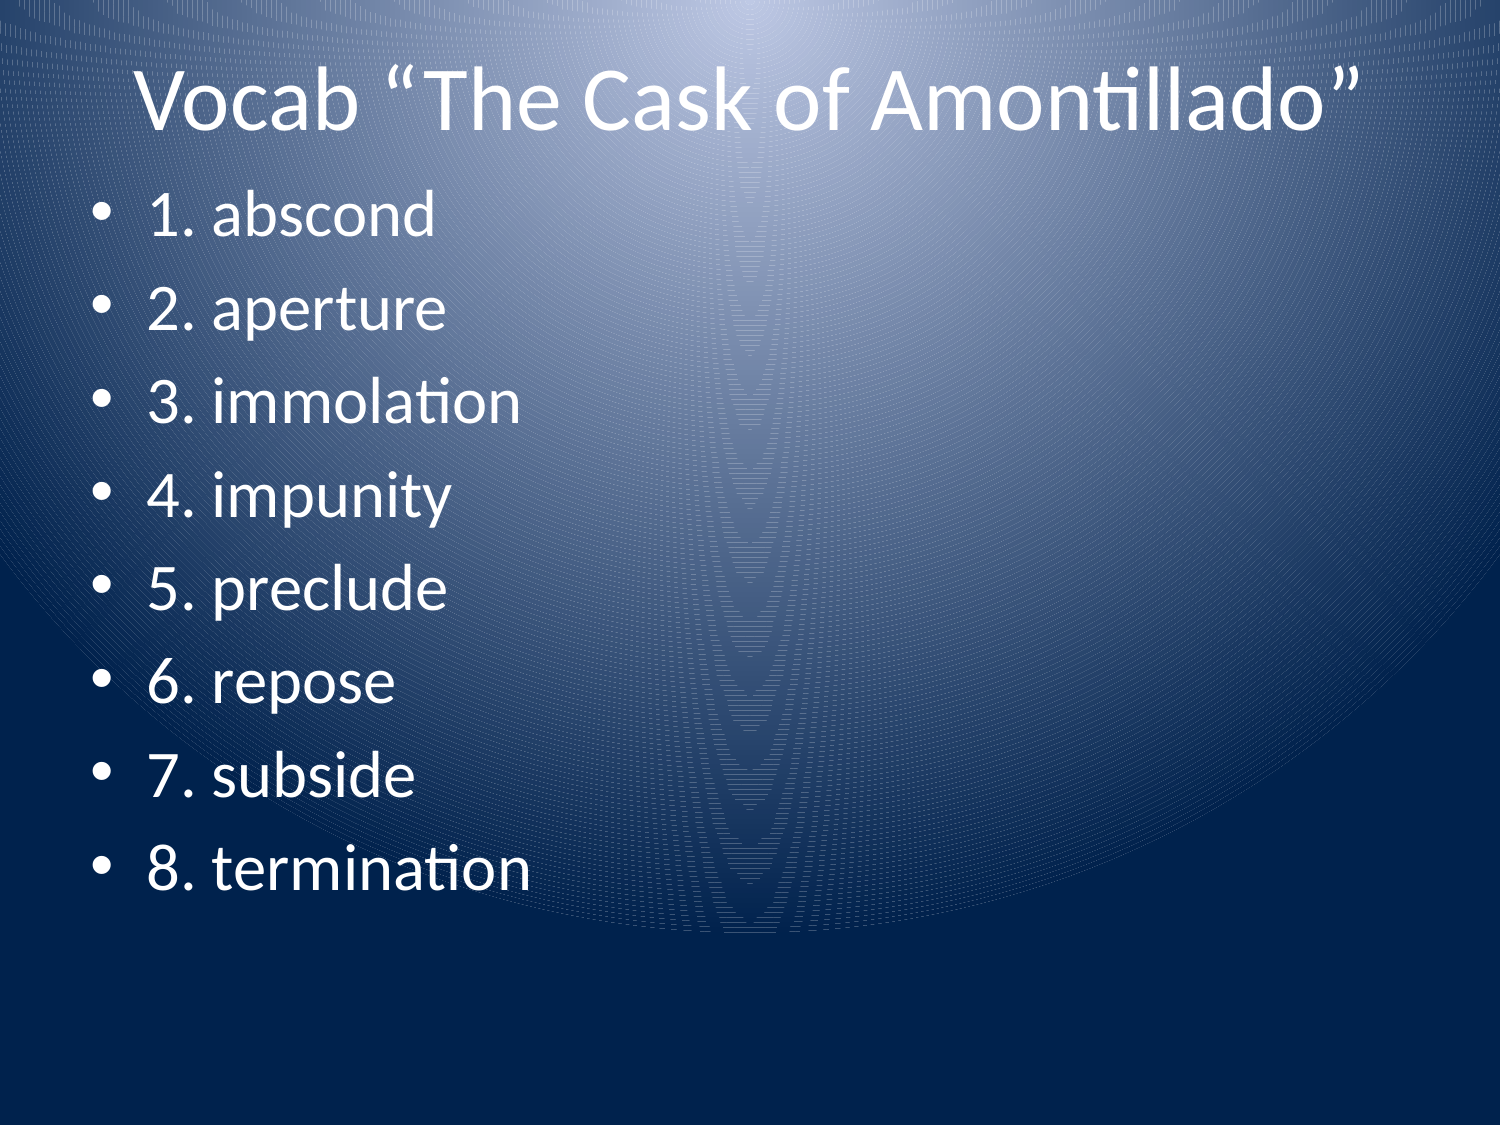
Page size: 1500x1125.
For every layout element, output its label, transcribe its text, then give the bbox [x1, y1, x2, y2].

title Vocab “The Cask of Amontillado” [75, 0, 1425, 162]
list 1. abscond 2. aperture 3. immolation 4. impunity 5. preclude 6. repose 7. subside 8. termination [75, 162, 1425, 1038]
